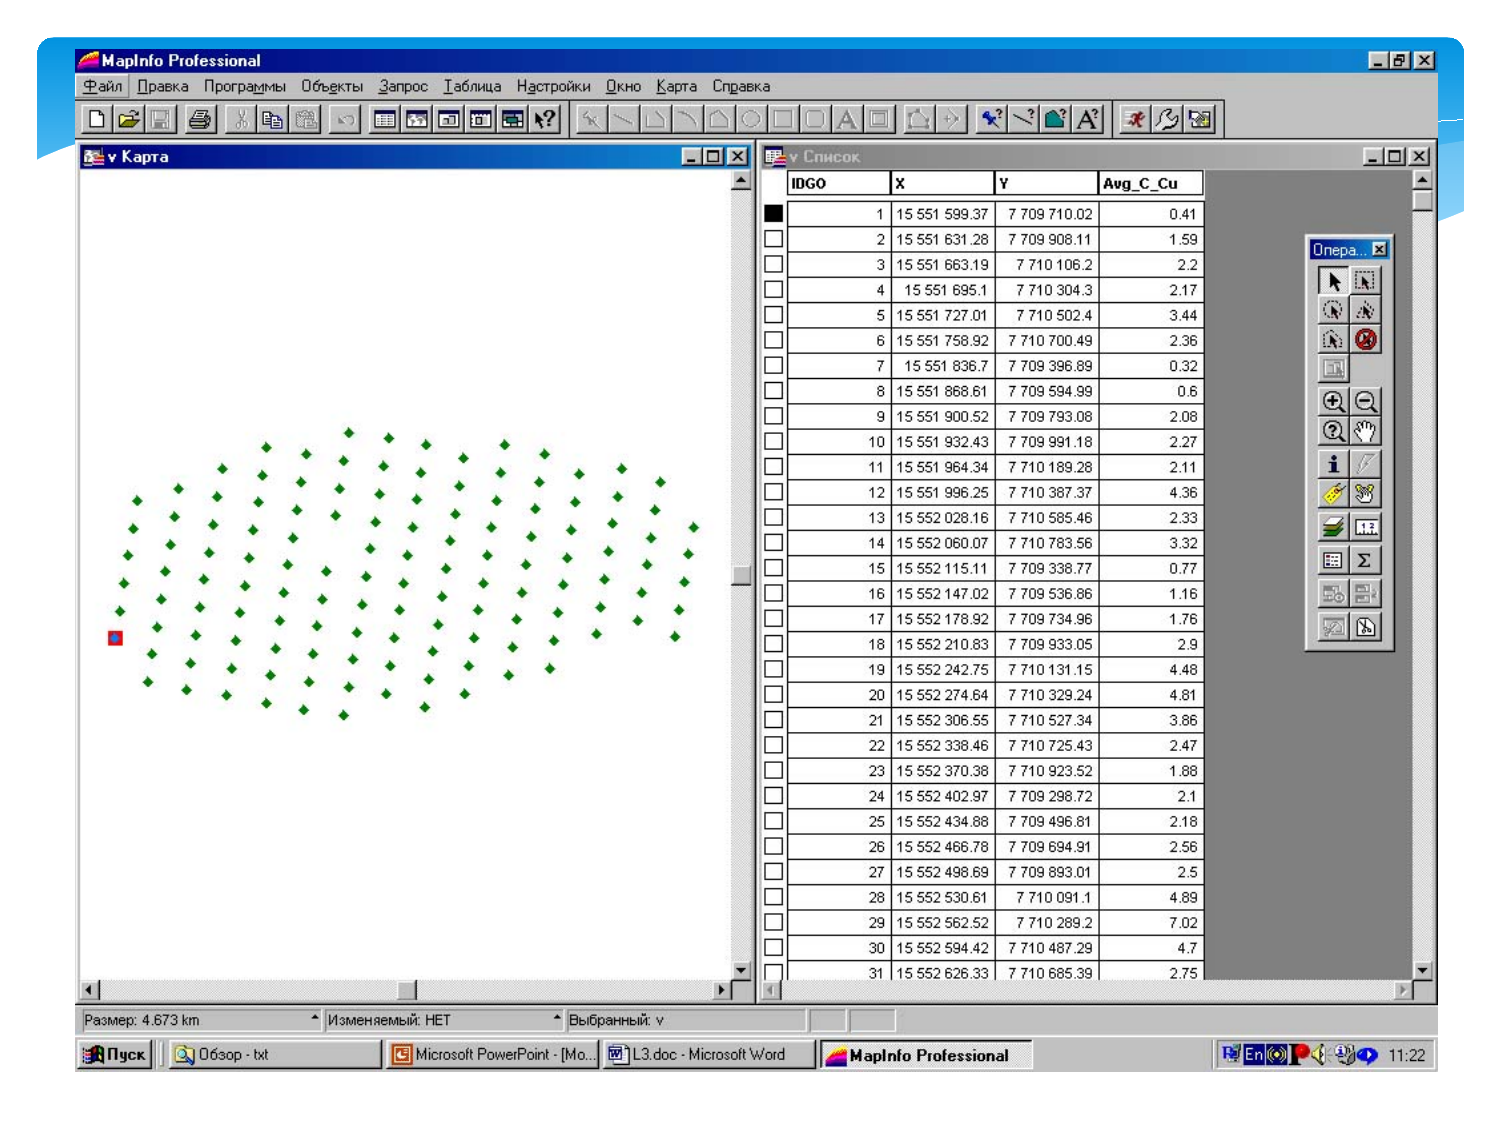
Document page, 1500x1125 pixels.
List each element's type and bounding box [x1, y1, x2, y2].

picture [74, 50, 1438, 1073]
